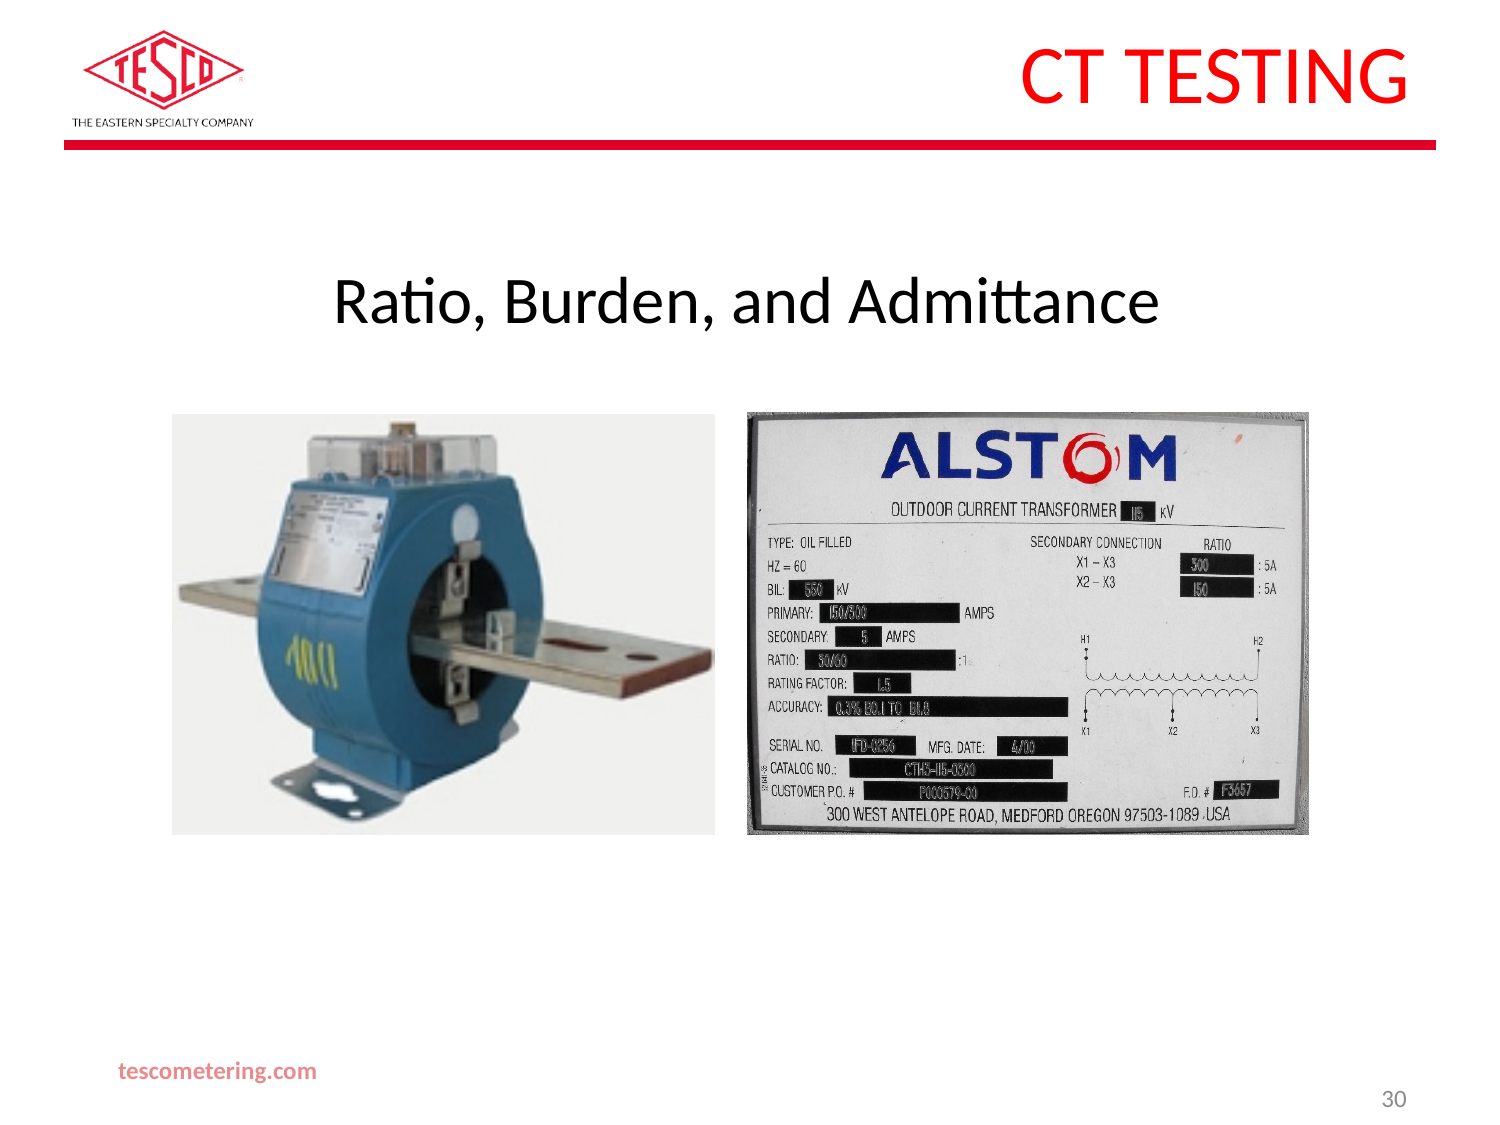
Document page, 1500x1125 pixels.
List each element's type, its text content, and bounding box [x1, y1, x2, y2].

title CT Testing [75, 0, 1425, 171]
text_box Ratio, Burden, and Admittance [0, 249, 1498, 345]
picture [172, 414, 715, 835]
footer tescometering.com [103, 1039, 610, 1100]
picture [747, 412, 1309, 835]
